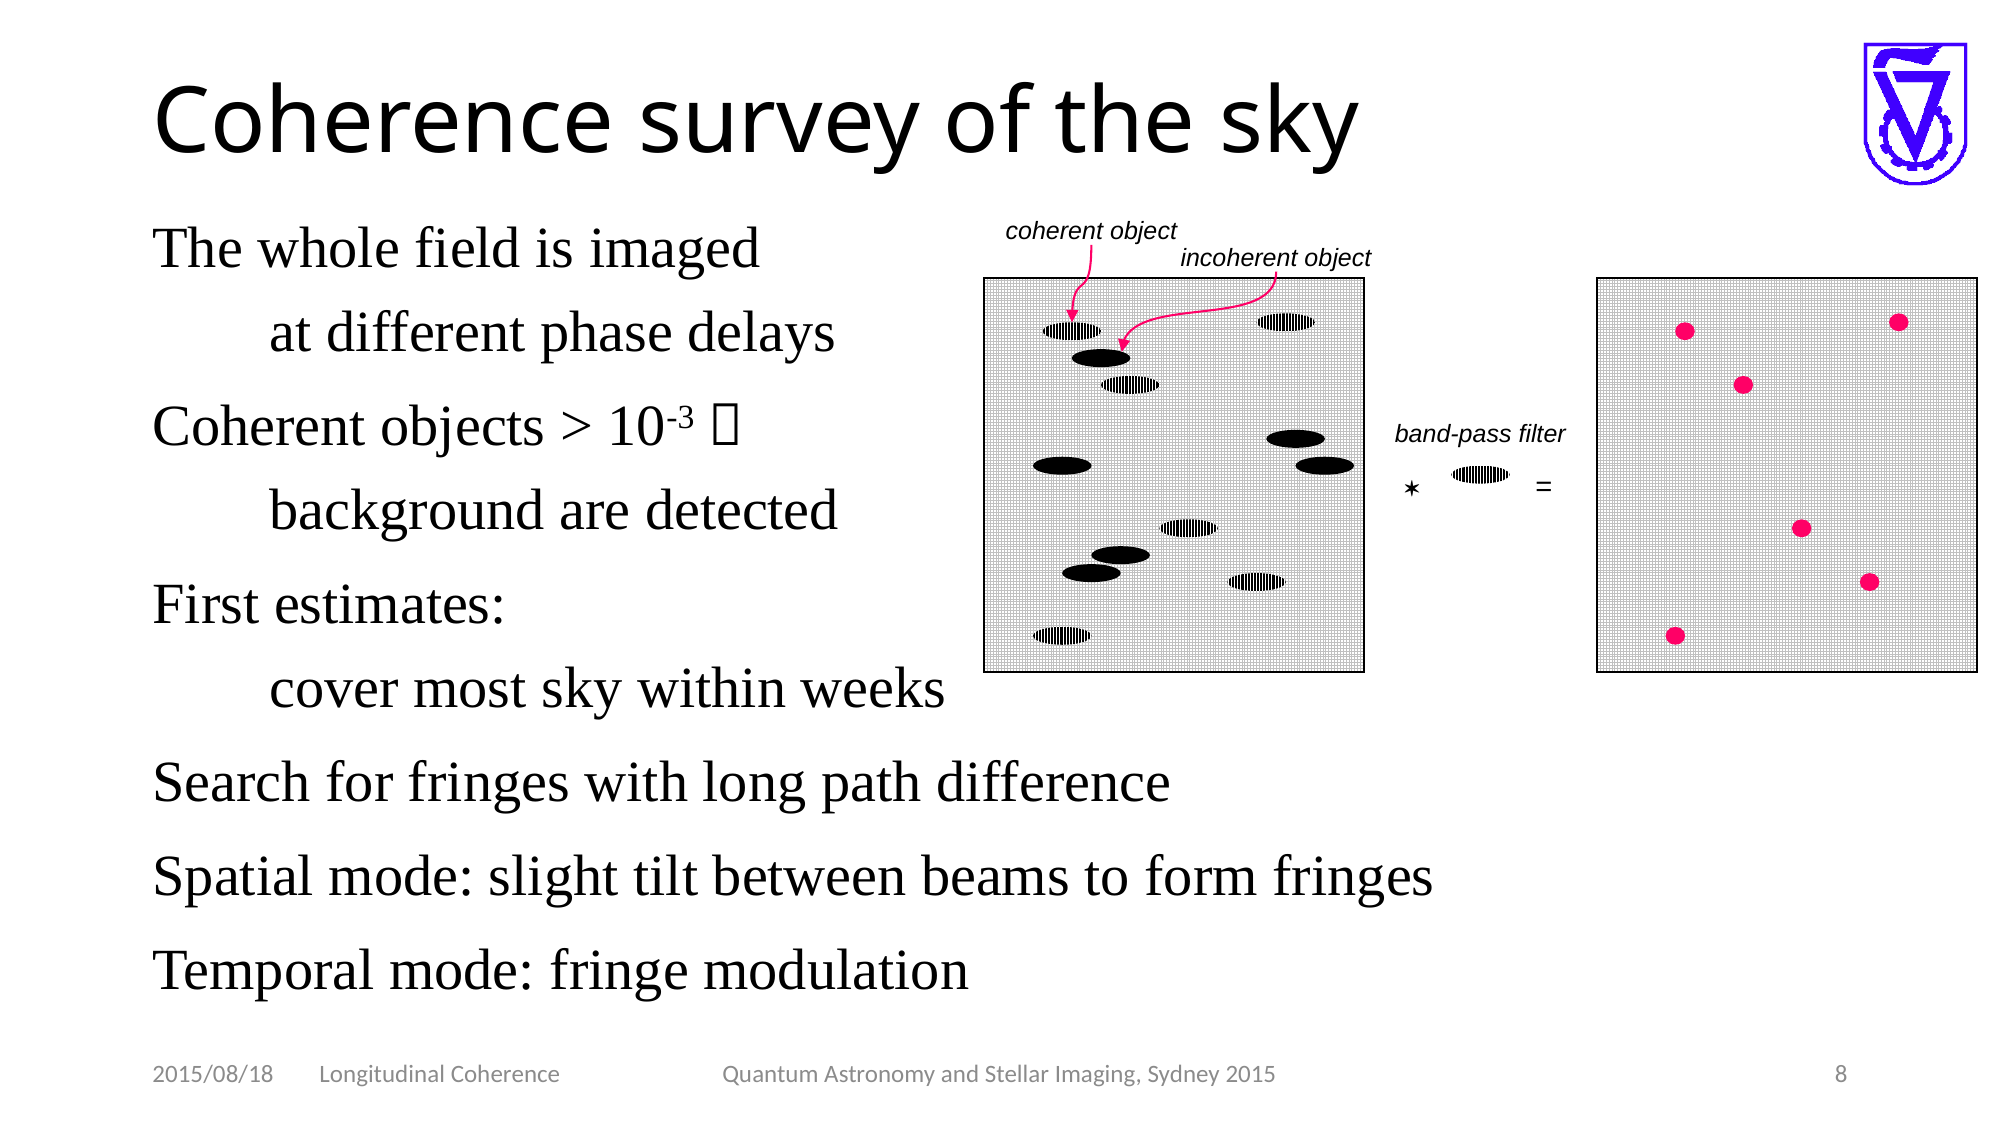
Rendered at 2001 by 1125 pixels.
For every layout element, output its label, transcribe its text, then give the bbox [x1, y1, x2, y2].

picture [1862, 41, 1968, 186]
footer Quantum Astronomy and Stellar Imaging, Sydney 2015 [662, 1042, 1338, 1103]
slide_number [137, 1042, 588, 1103]
slide_number 8 [1412, 1042, 1863, 1103]
list The whole field is imaged at different phase delays Coherent objects > 10-3  background are detected First estimates: cover most sky within weeks Search for fringes with long path difference Spatial mode: slight tilt between beams to form fringes Temporal mode: fringe modulation [137, 187, 1944, 1014]
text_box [984, 214, 1977, 672]
title Coherence survey of the sky [137, 59, 1863, 186]
